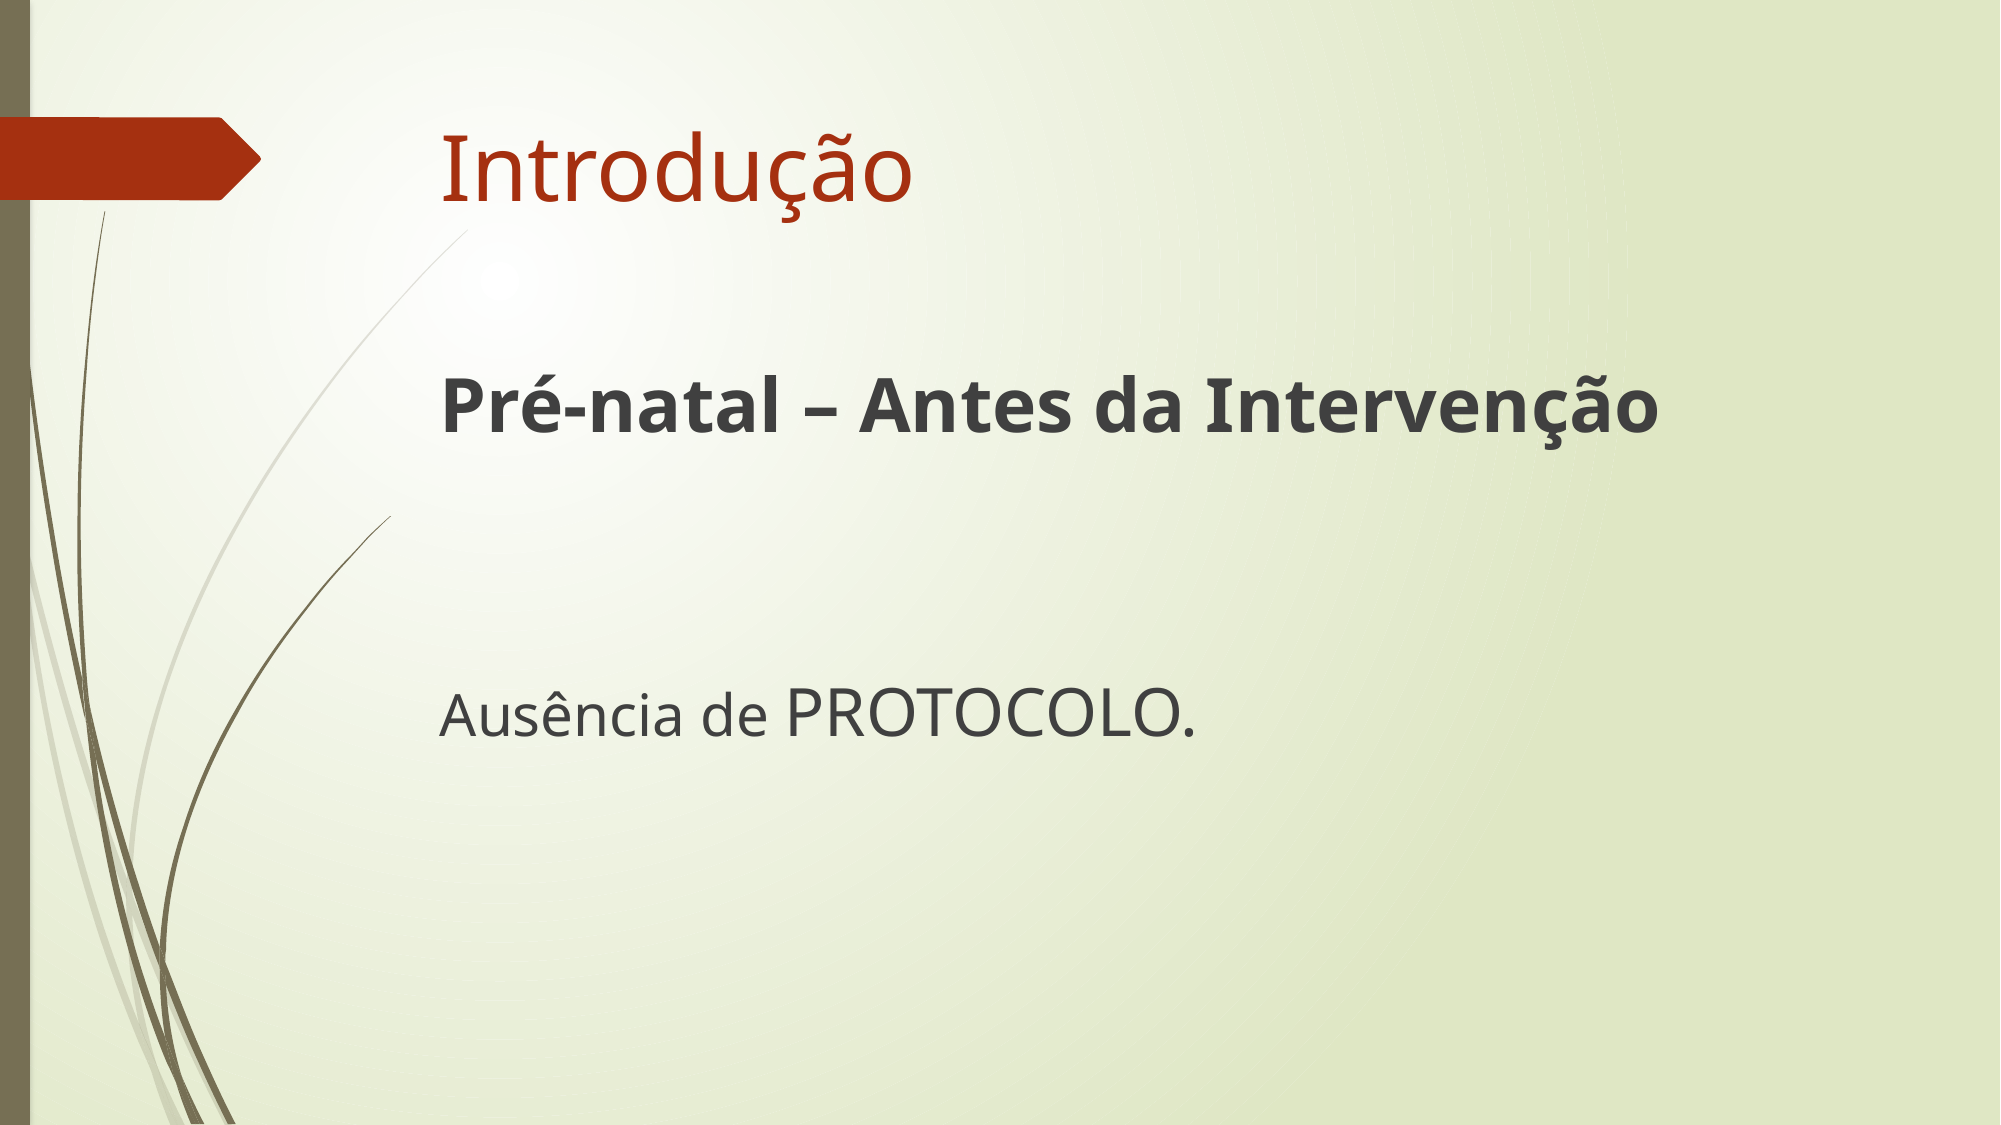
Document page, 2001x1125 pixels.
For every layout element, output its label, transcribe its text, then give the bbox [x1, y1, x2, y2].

title Introdução [425, 102, 1888, 313]
list Pré-natal – Antes da Intervenção Ausência de PROTOCOLO. [424, 350, 1888, 970]
